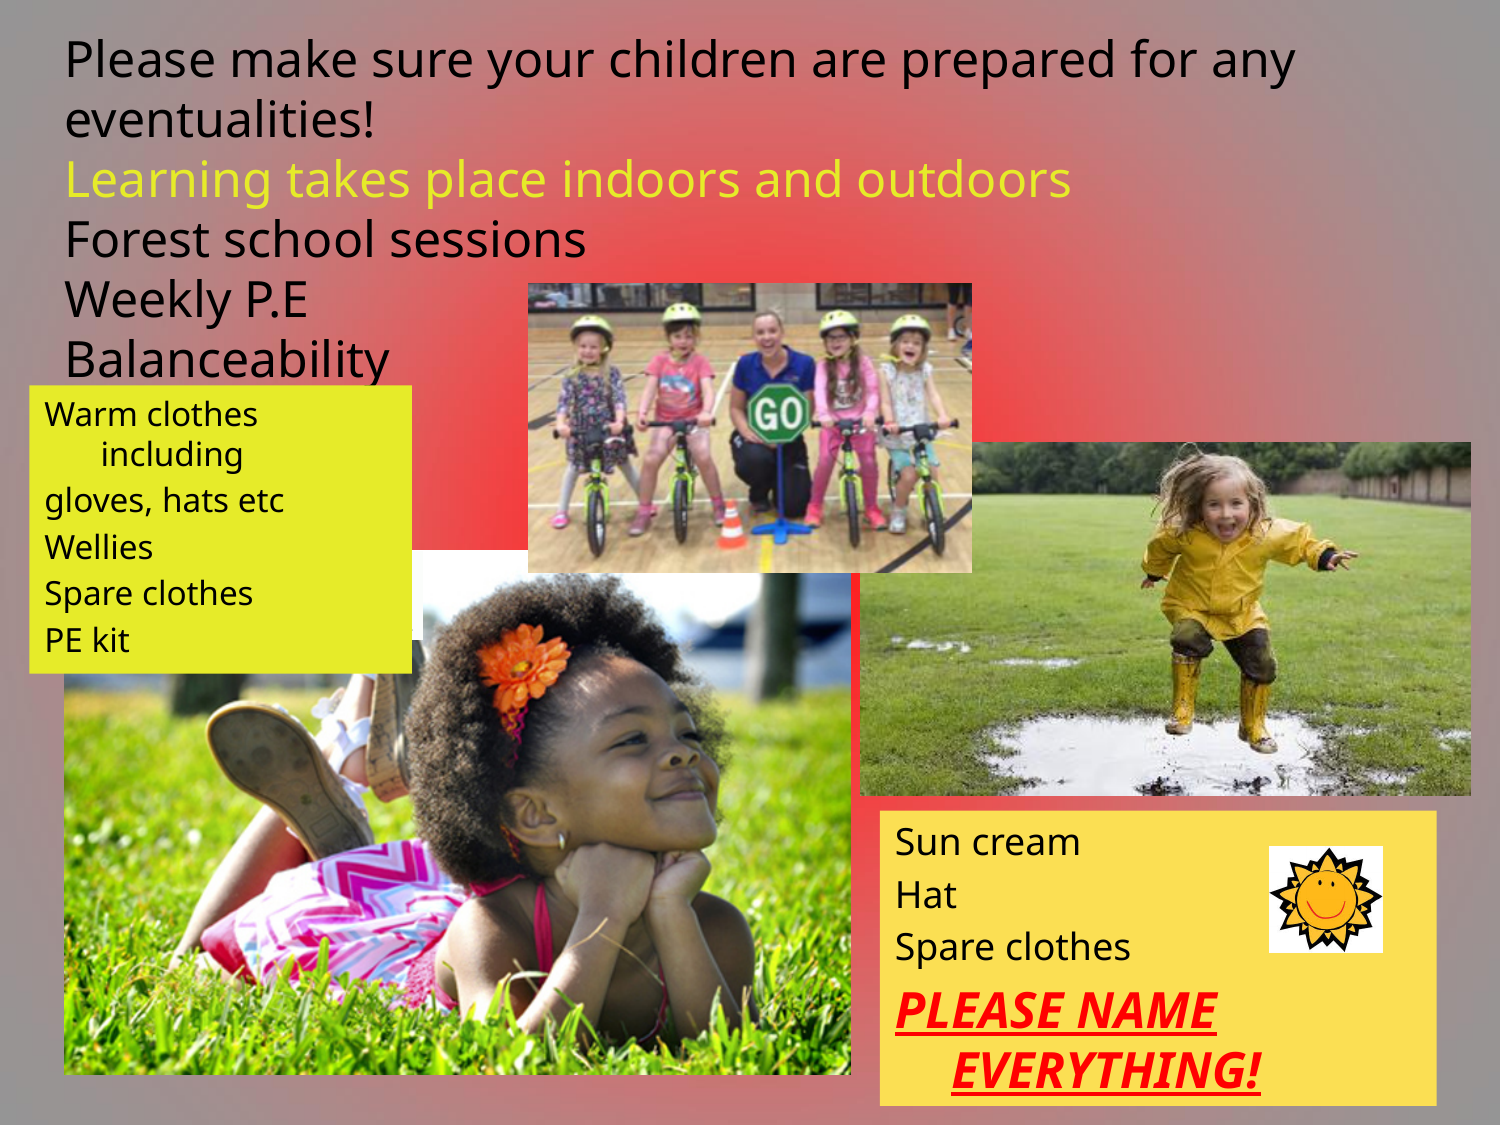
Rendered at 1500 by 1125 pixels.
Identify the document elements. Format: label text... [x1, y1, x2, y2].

list Sun cream Hat Spare clothes PLEASE NAME EVERYTHING! [879, 810, 1437, 1106]
list Warm clothes including gloves, hats etc Wellies Spare clothes PE kit [29, 385, 412, 674]
picture [0, 0, 1500, 1125]
title Please make sure your children are prepared for any eventualities! Learning takes place indoors and outdoors Forest school sessions Weekly P.E Balanceability [49, 114, 1400, 302]
